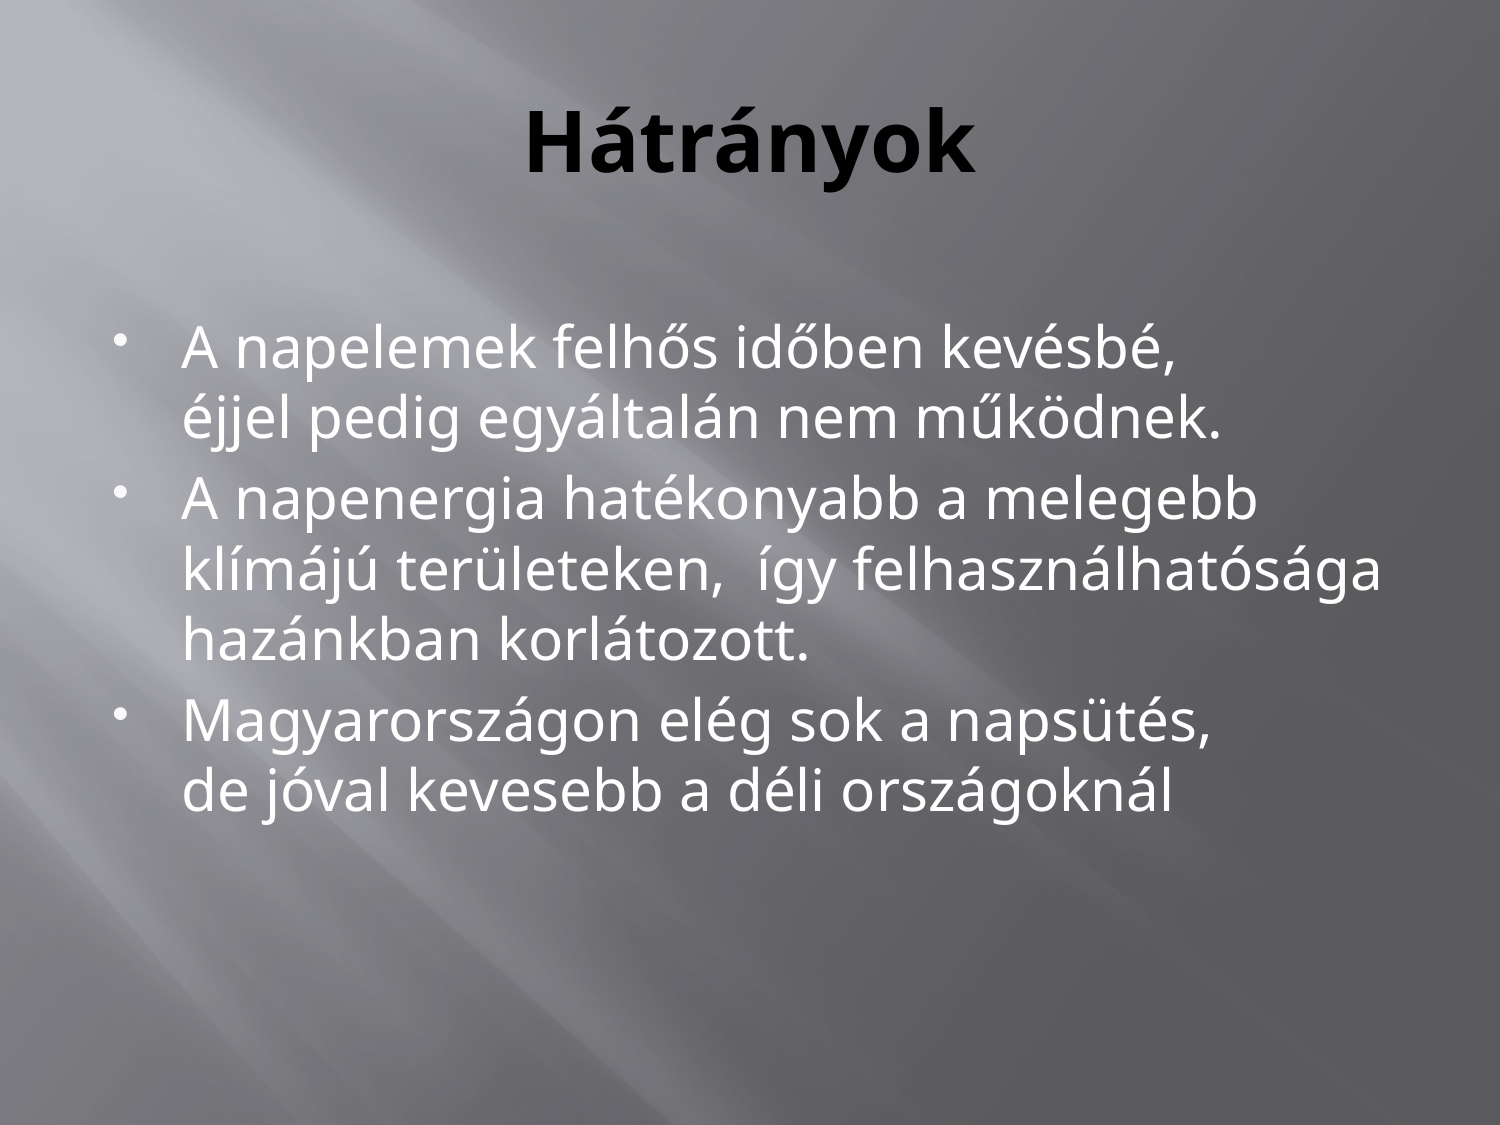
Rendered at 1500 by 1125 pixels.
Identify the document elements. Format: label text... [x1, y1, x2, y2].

list A napelemek felhős időben kevésbé, éjjel pedig egyáltalán nem működnek. A napenergia hatékonyabb a melegebb klímájú területeken, így felhasználhatósága hazánkban korlátozott. Magyarországon elég sok a napsütés, de jóval kevesebb a déli országoknál [76, 302, 1426, 1046]
title Hátrányok [75, 45, 1425, 233]
